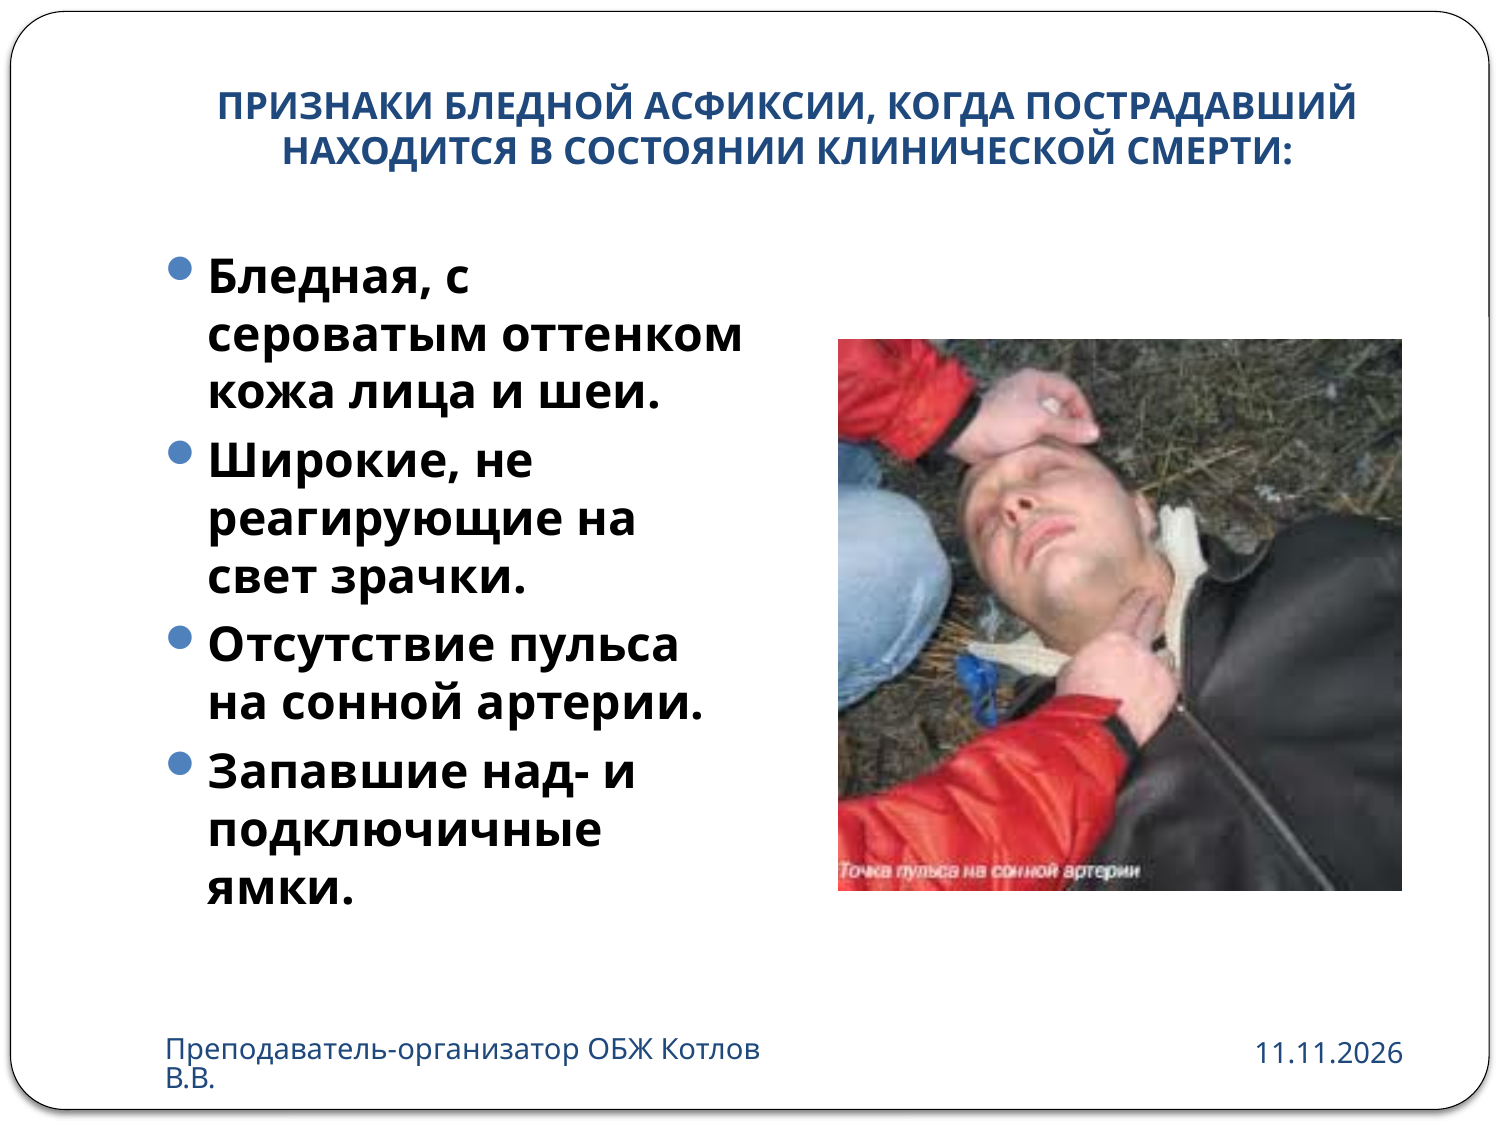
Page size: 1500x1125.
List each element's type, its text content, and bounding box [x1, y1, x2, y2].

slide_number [1012, 1015, 1419, 1094]
title ПРИЗНАКИ БЛЕДНОЙ АСФИКСИИ, КОГДА ПОСТРАДАВШИЙ НАХОДИТСЯ В СОСТОЯНИИ КЛИНИЧЕСКОЙ СМЕРТИ: [150, 45, 1425, 233]
footer Преподаватель-организатор ОБЖ Котлов В.В. [150, 1012, 800, 1088]
list Бледная, с сероватым оттенком кожа лица и шеи. Широкие, не реагирующие на свет зрачки. Отсутствие пульса на сонной артерии. Запавшие над- и подключичные ямки. [150, 237, 765, 988]
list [837, 339, 1402, 891]
